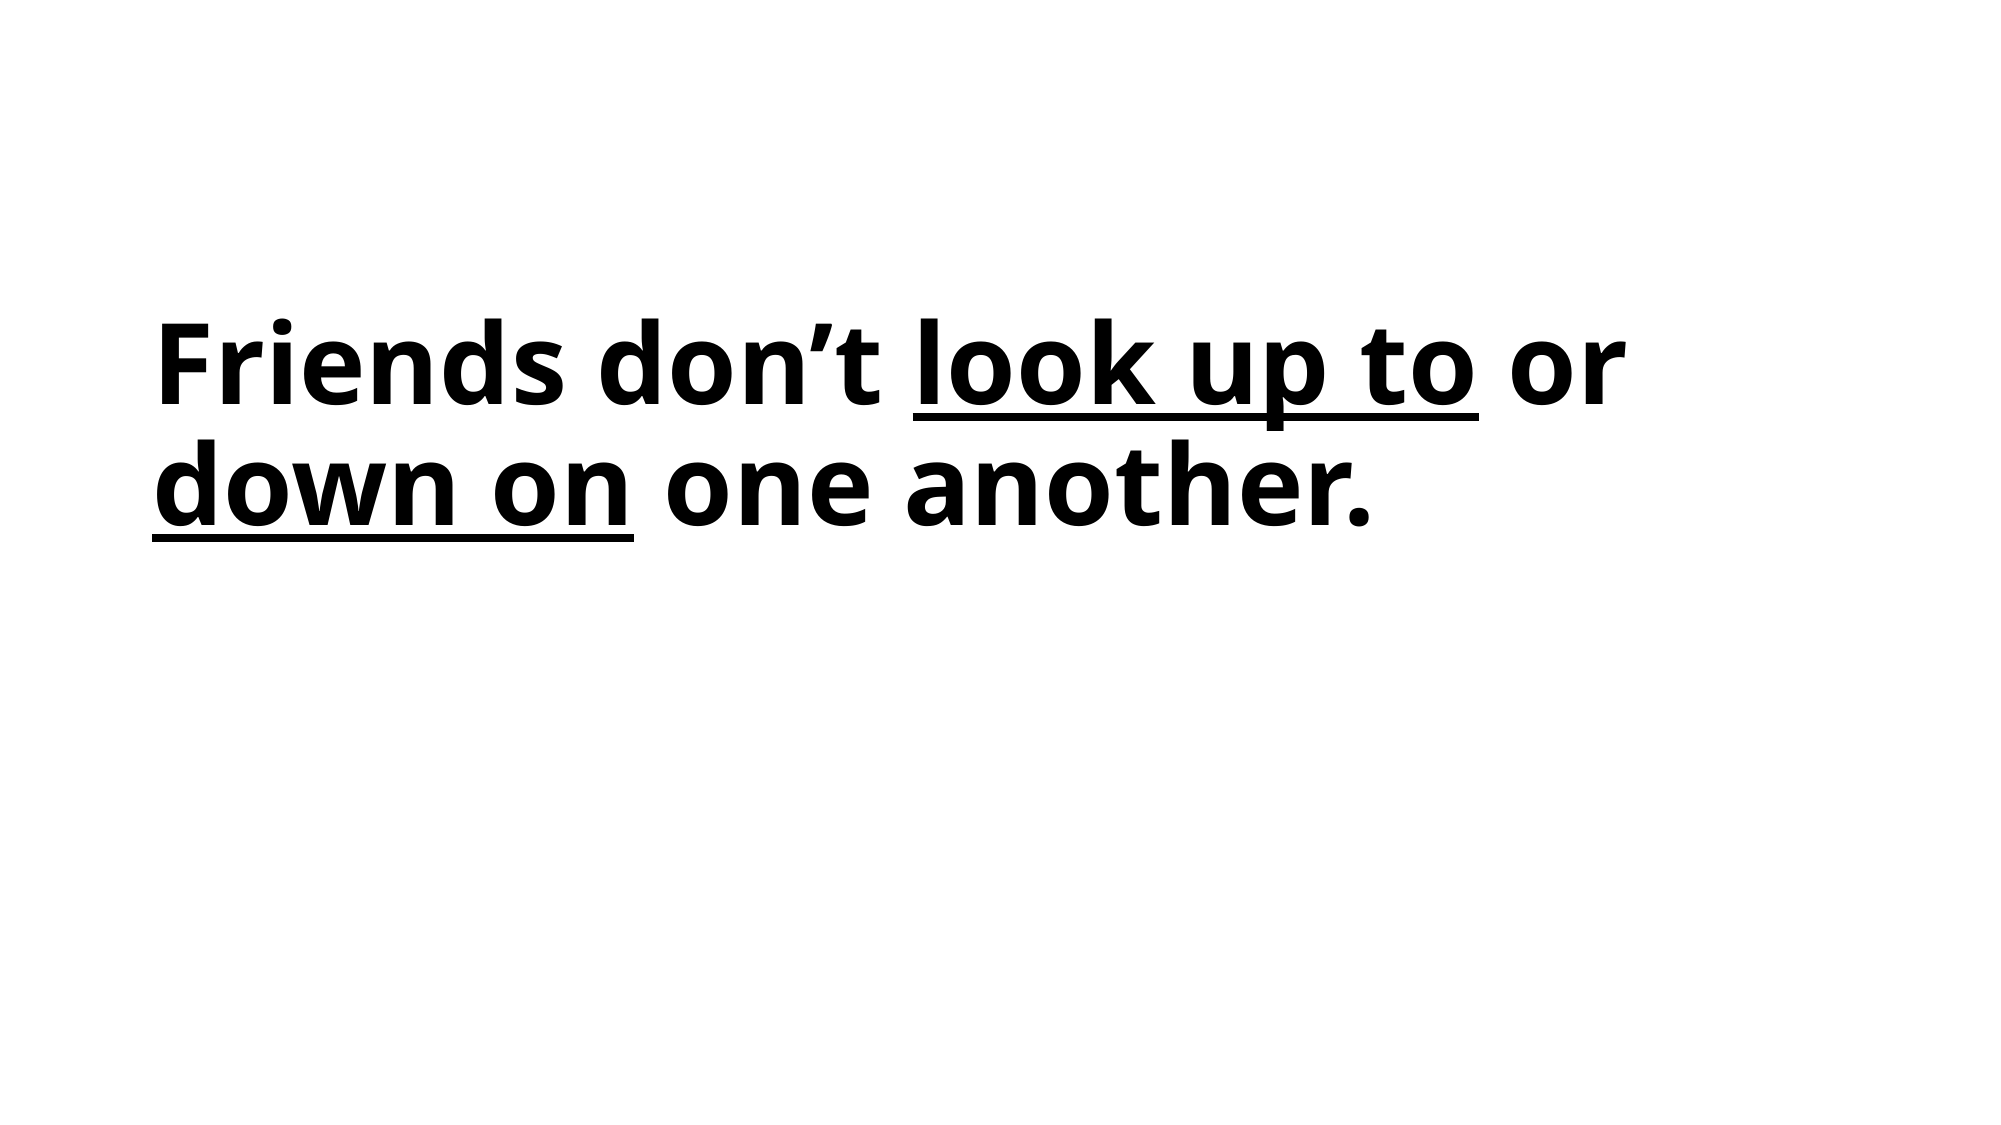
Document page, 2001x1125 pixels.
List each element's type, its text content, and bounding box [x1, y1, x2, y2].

list Friends don’t look up to or down on one another. [137, 299, 1863, 1014]
